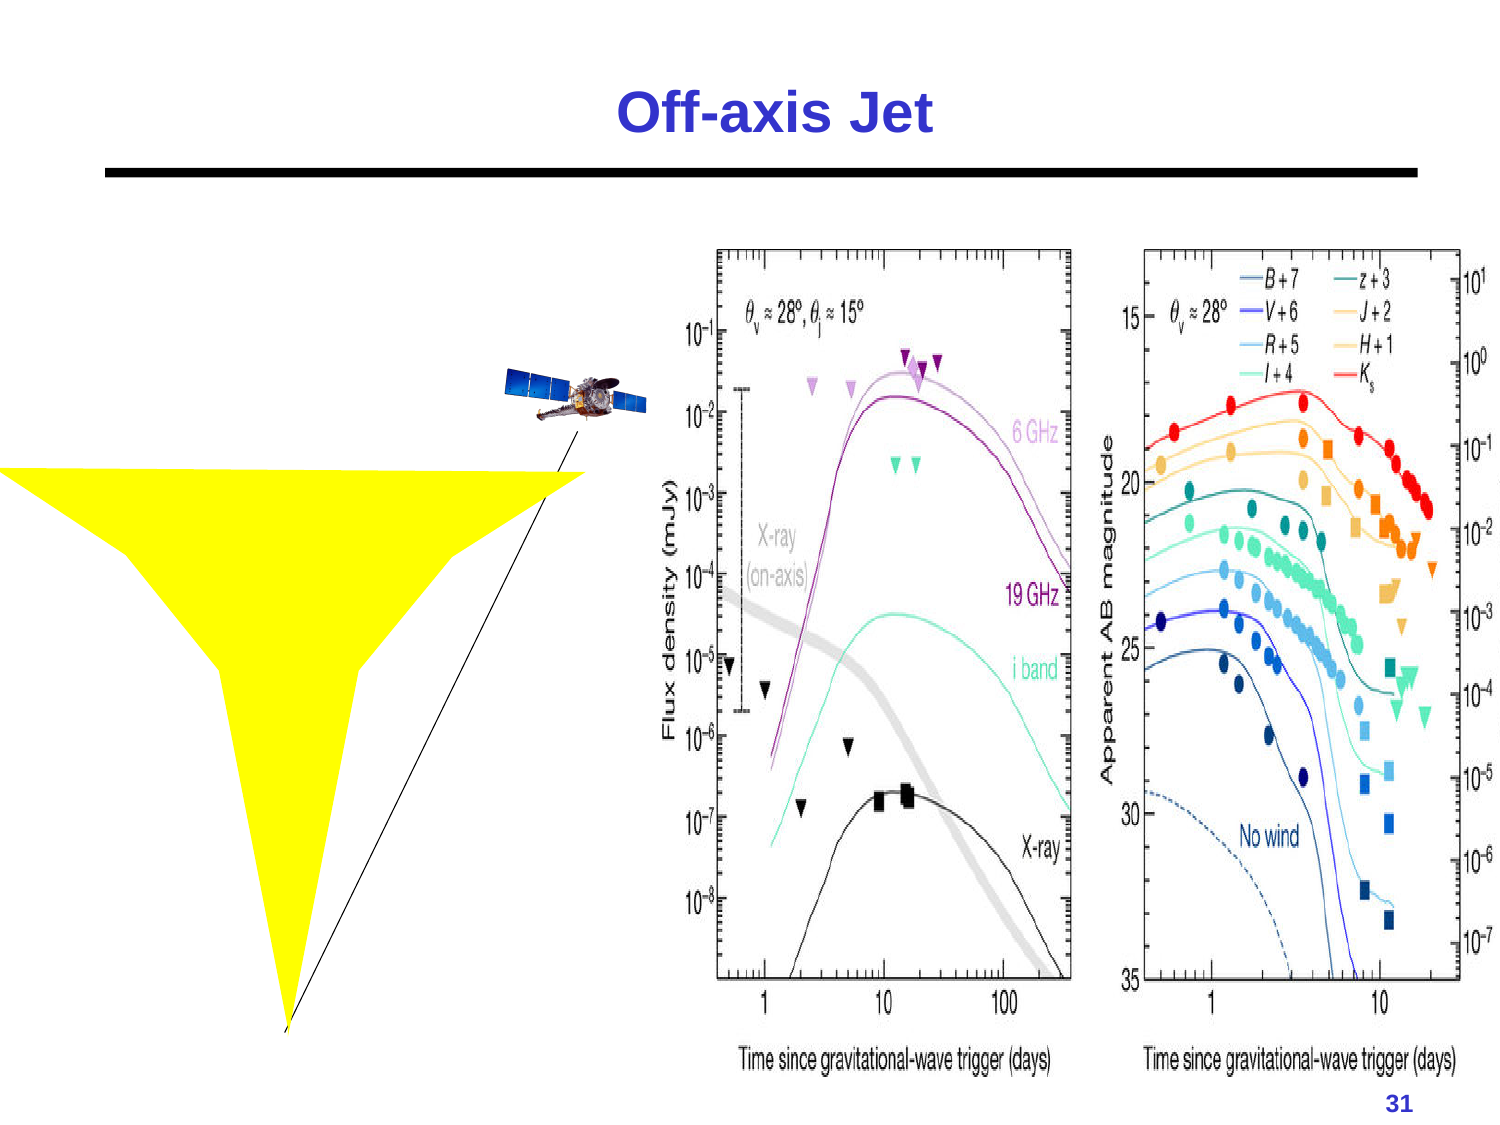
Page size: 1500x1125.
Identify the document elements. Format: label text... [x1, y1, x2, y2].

text_box [578, 470, 590, 479]
text_box [0, 466, 284, 1014]
picture [662, 249, 1500, 1077]
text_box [284, 431, 578, 1033]
title Off-axis Jet [165, 55, 1385, 164]
picture [501, 362, 650, 431]
